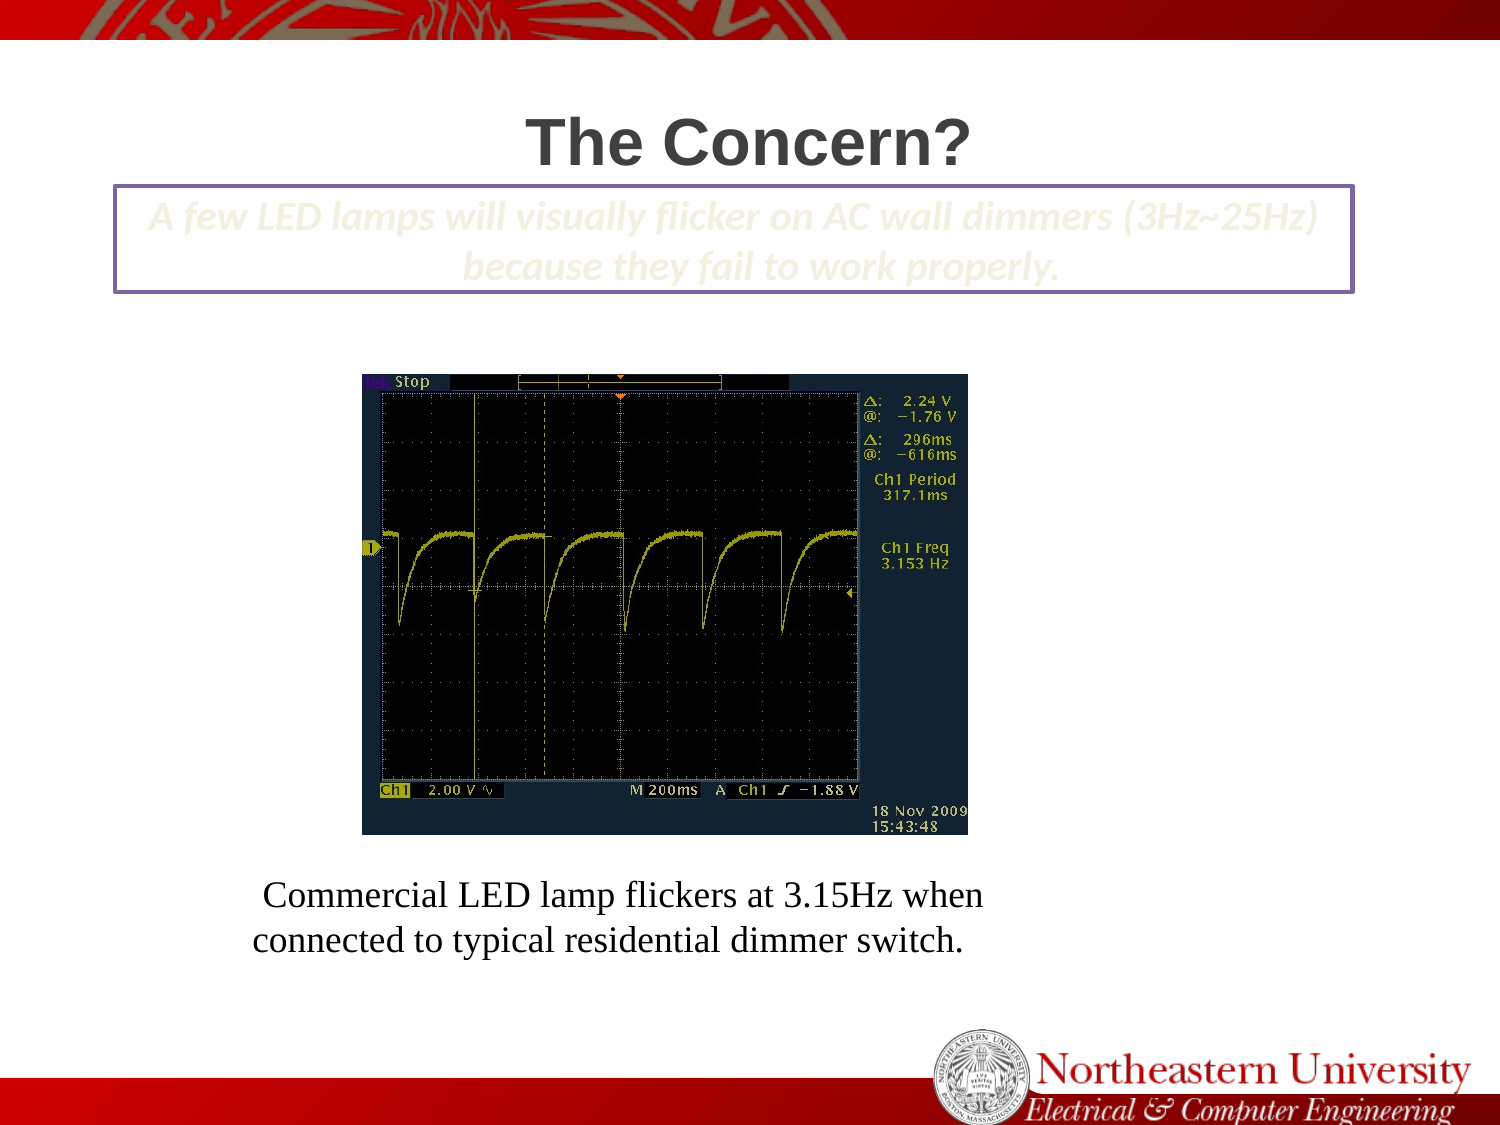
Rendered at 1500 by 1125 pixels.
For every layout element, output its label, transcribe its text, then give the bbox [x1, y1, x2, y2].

picture [0, 0, 1500, 366]
text_box A few LED lamps will visually flicker on AC wall dimmers (3Hz~25Hz) because they fail to work properly. [113, 184, 1355, 294]
title The Concern? [75, 45, 1425, 233]
text_box Commercial LED lamp flickers at 3.15Hz when connected to typical residential dimmer switch. [237, 862, 1113, 968]
picture [0, 367, 1500, 1125]
